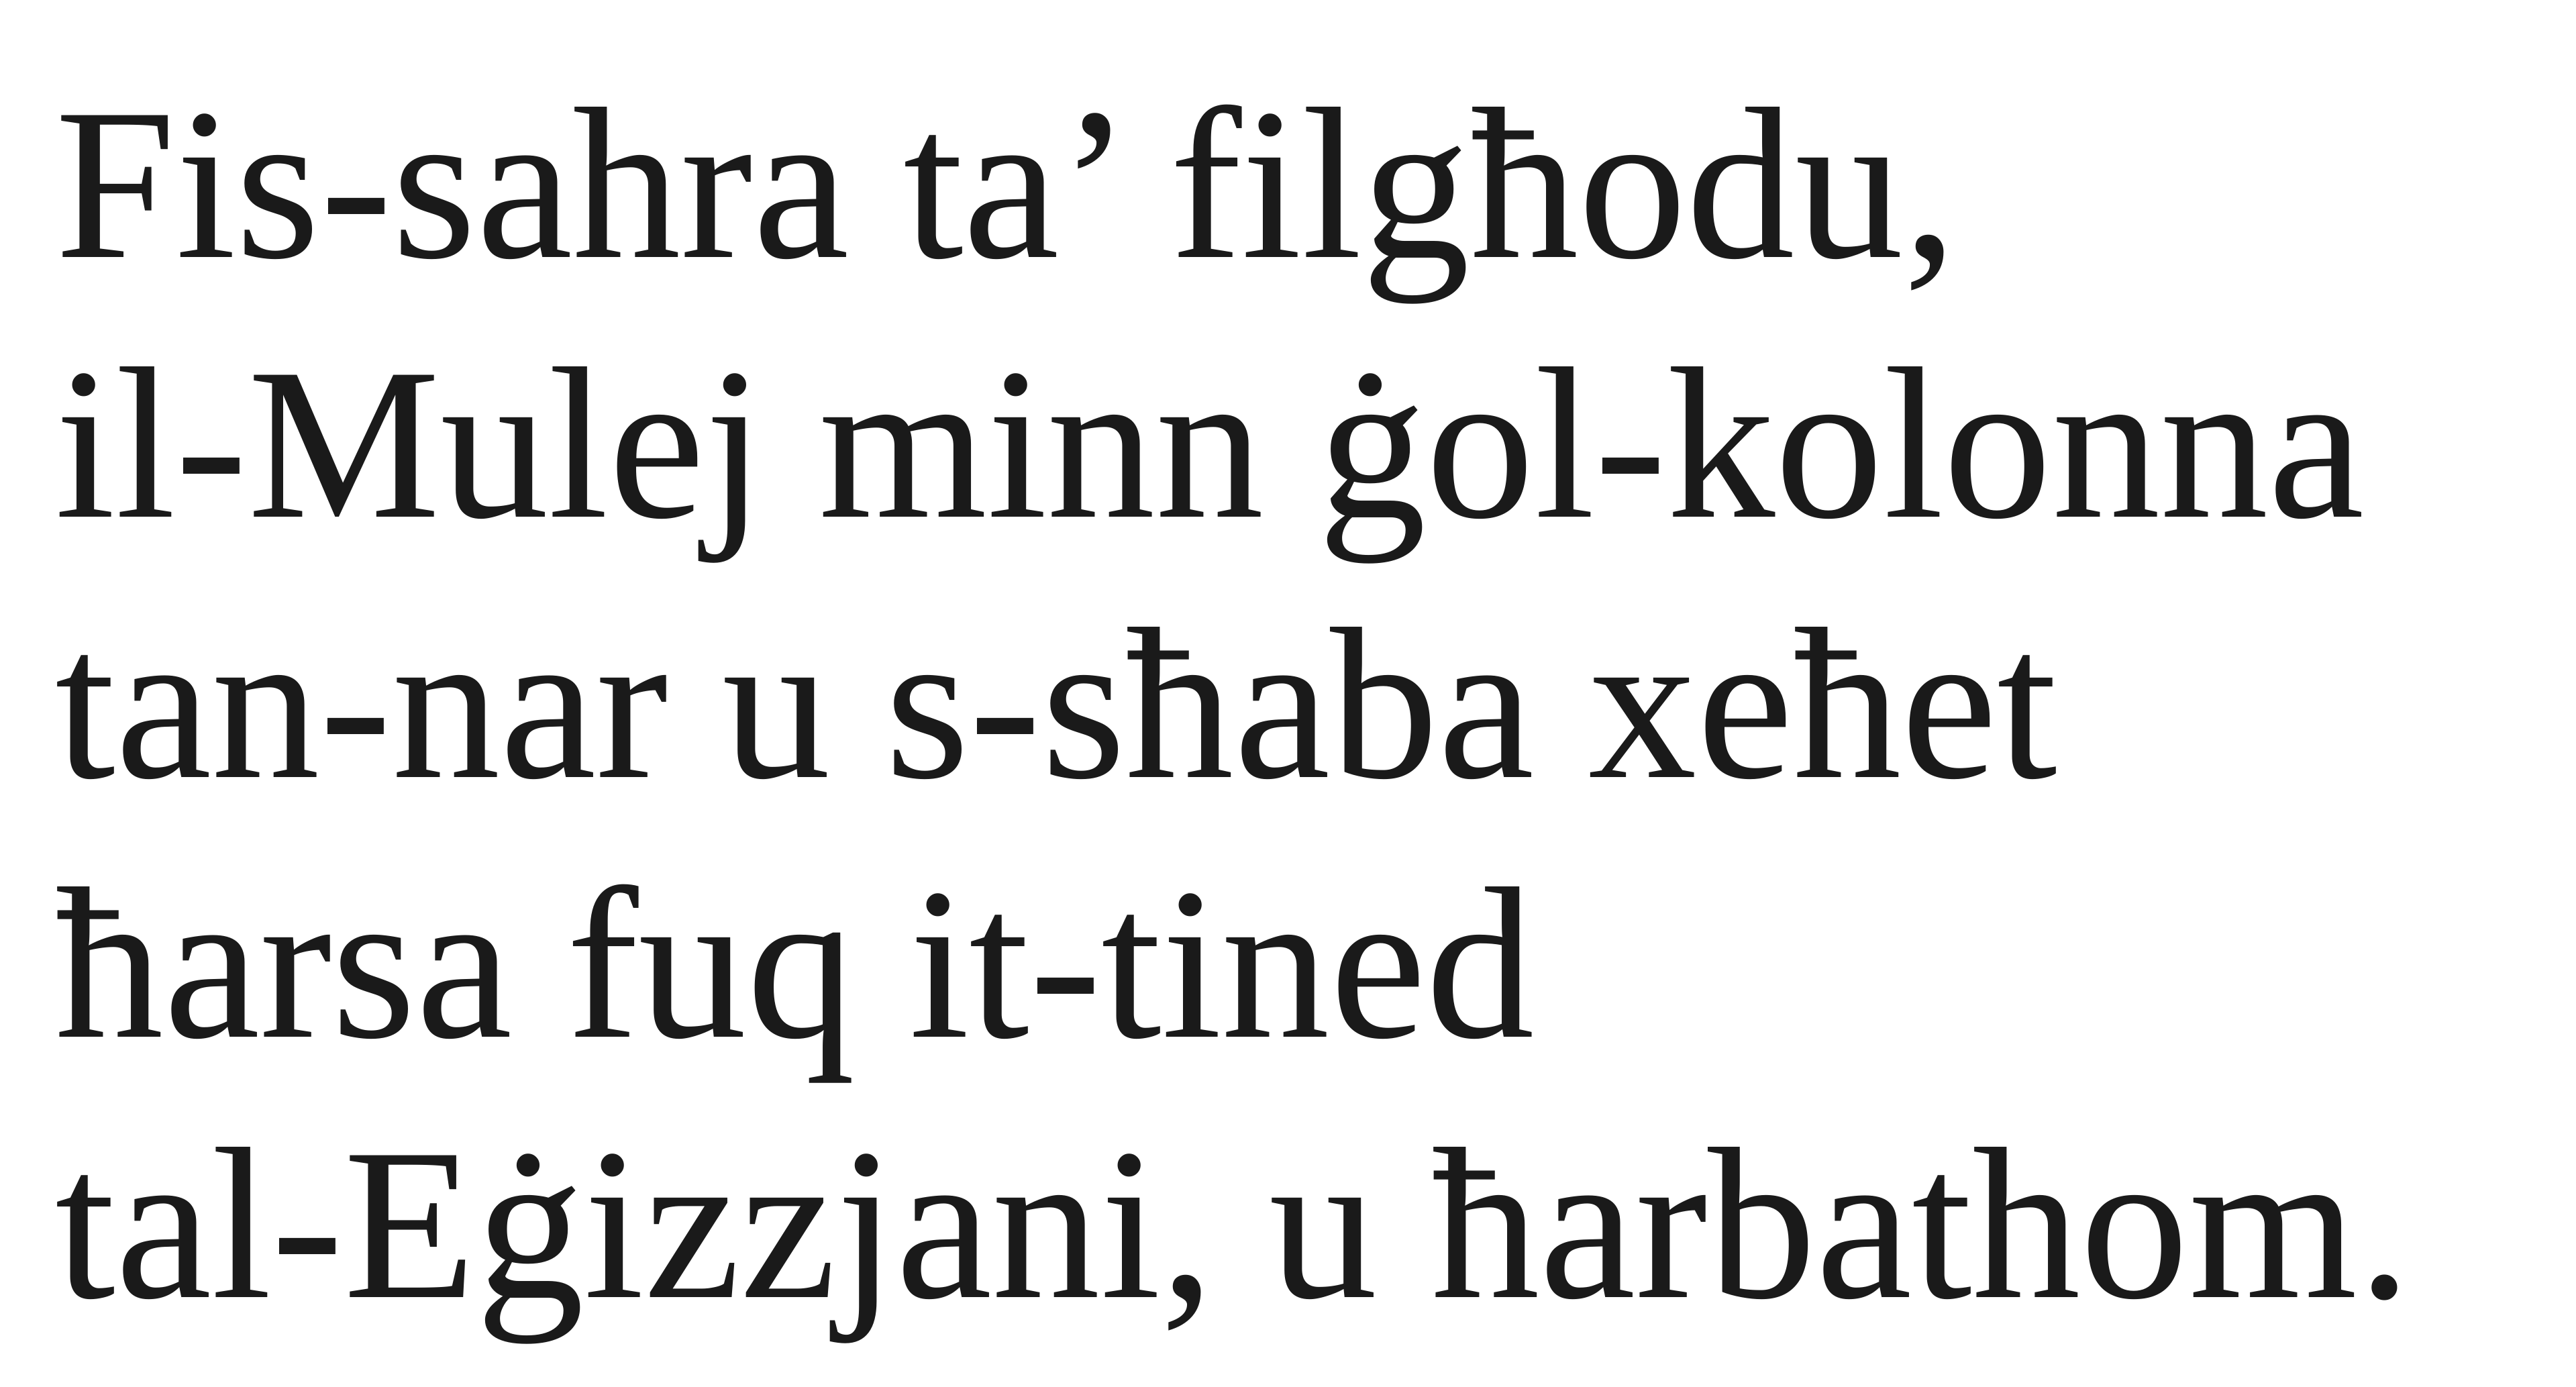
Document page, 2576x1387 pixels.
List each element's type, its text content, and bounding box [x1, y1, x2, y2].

list Fis-sahra ta’ filgħodu, il-Mulej minn ġol-kolonna tan-nar u s-sħaba xeħet ħarsa fuq it-tined tal-Eġizzjani, u ħarbathom. [45, 36, 2530, 1344]
